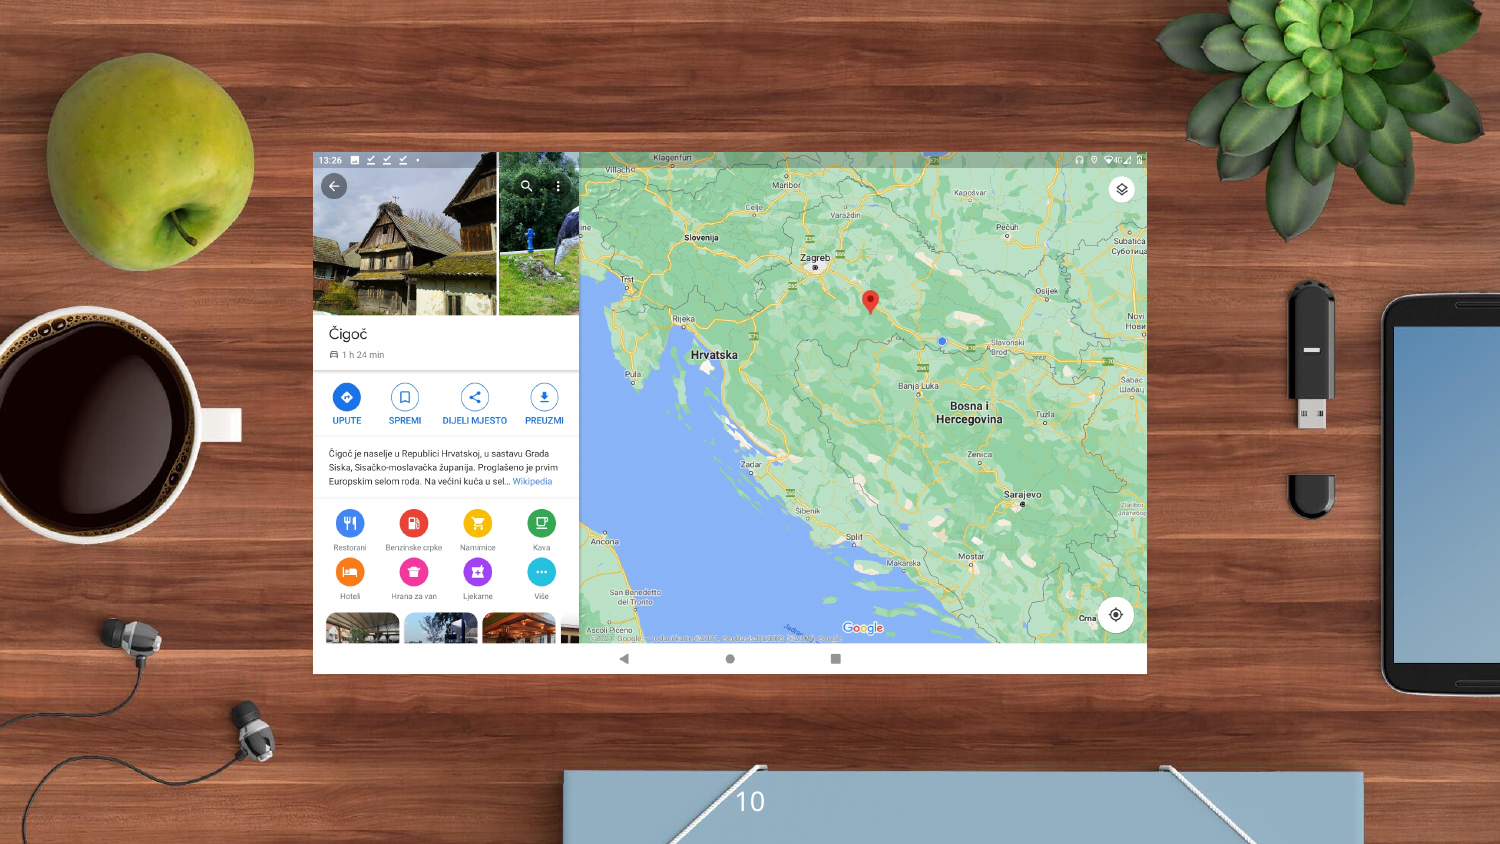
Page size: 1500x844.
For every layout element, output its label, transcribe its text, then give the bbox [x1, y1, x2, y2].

slide_number 10 [705, 762, 795, 844]
picture [0, 0, 1500, 844]
